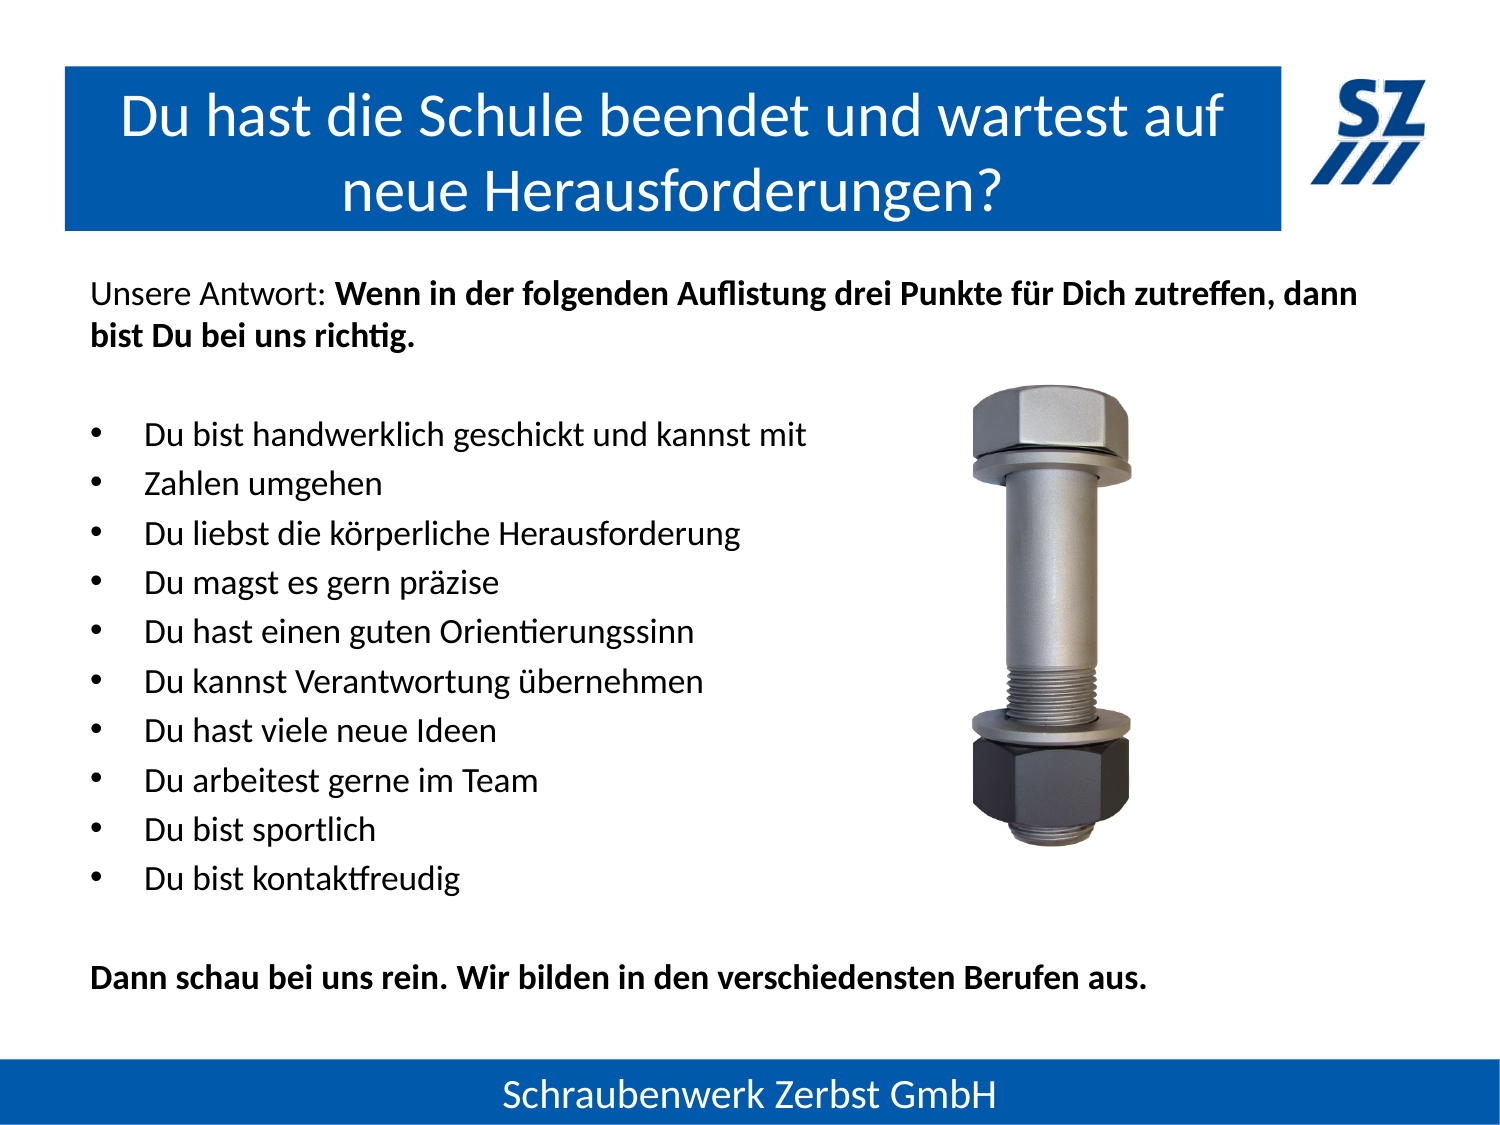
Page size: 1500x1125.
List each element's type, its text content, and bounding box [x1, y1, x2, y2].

text_box Du hast die Schule beendet und wartest auf neue Herausforderungen? [64, 66, 1282, 231]
picture [1309, 79, 1426, 185]
text_box Schraubenwerk Zerbst GmbH [0, 1059, 1500, 1125]
list Unsere Antwort: Wenn in der folgenden Auflistung drei Punkte für Dich zutreffen, dann bist Du bei uns richtig. Du bist handwerklich geschickt und kannst mit Zahlen umgehen Du liebst die körperliche Herausforderung Du magst es gern präzise Du hast einen guten Orientierungssinn Du kannst Verantwortung übernehmen Du hast viele neue Ideen Du arbeitest gerne im Team Du bist sportlich Du bist kontaktfreudig Dann schau bei uns rein. Wir bilden in den verschiedensten Berufen aus. [75, 262, 1425, 1005]
picture [950, 373, 1151, 858]
